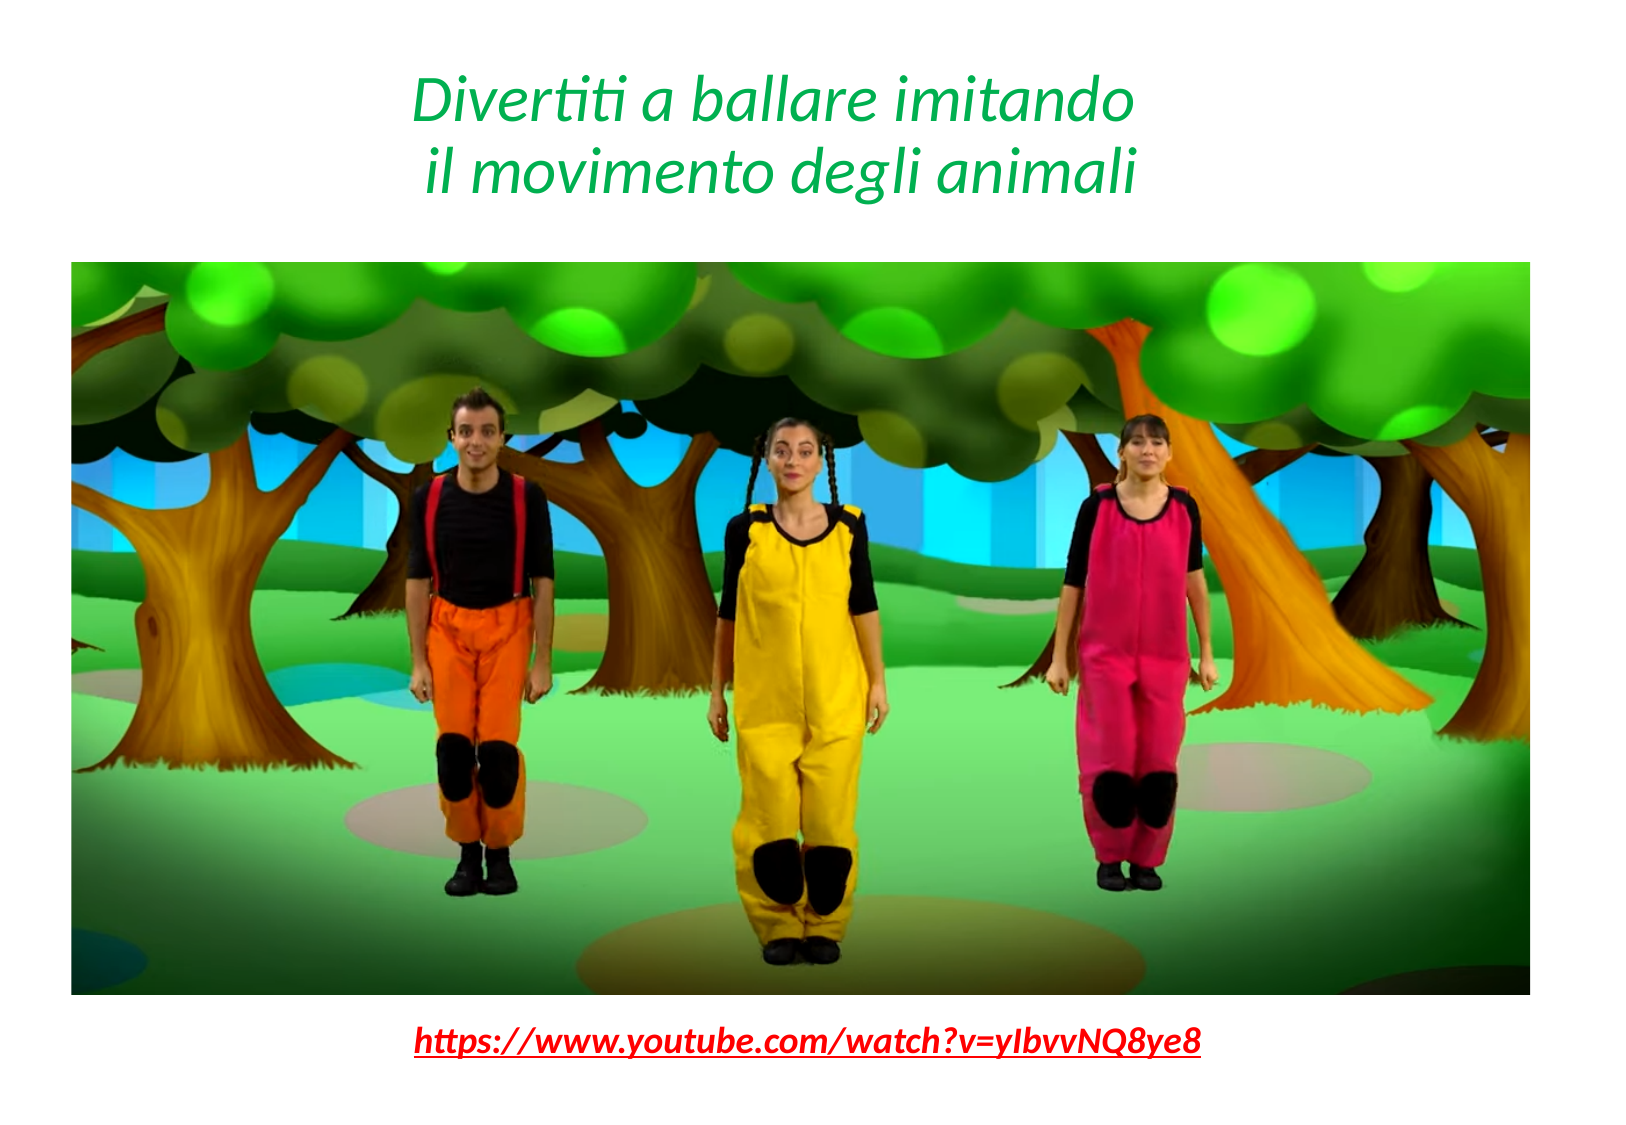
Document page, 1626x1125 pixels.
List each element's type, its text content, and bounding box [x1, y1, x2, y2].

picture [71, 262, 1531, 995]
title Divertiti a ballare imitando il movimento degli animali [90, 55, 1472, 216]
text_box https://www.youtube.com/watch?v=yIbvvNQ8ye8 [398, 1008, 1217, 1069]
